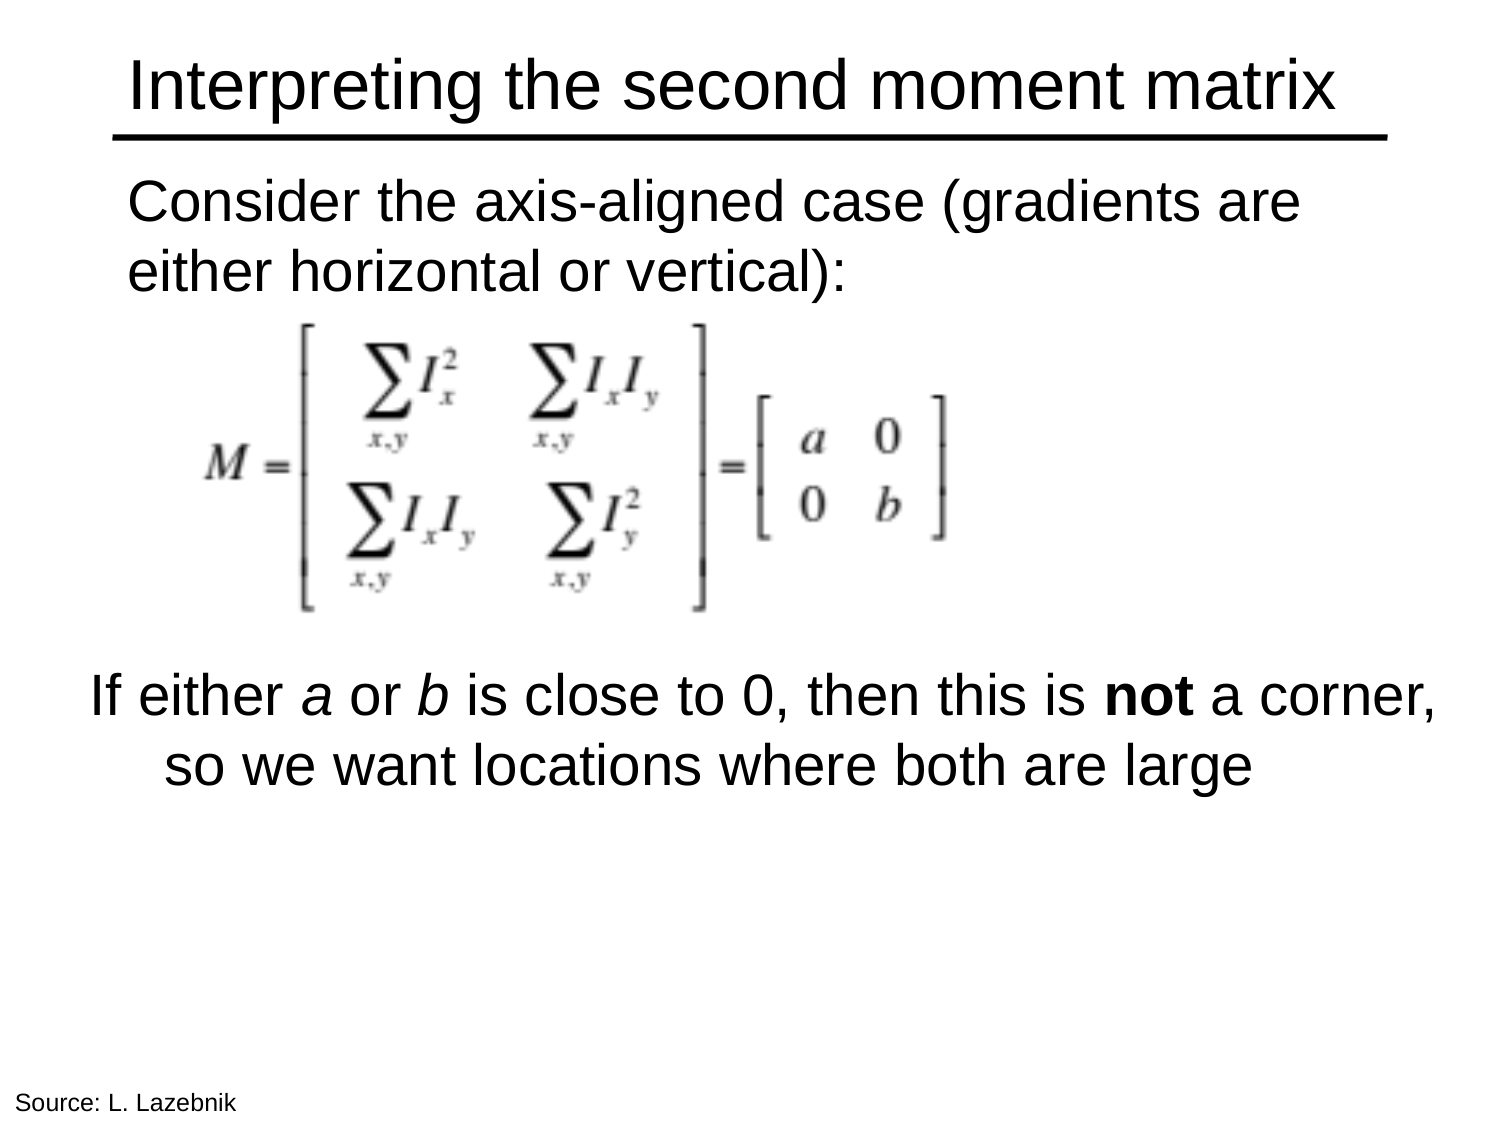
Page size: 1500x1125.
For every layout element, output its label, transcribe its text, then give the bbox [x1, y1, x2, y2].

text_box If either a or b is close to 0, then this is not a corner, so we want locations where both are large [75, 649, 1475, 805]
text_box Source: L. Lazebnik [0, 1079, 290, 1125]
title Interpreting the second moment matrix [112, 12, 1388, 151]
text_box Consider the axis-aligned case (gradients are either horizontal or vertical): [112, 155, 1375, 311]
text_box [196, 312, 951, 617]
